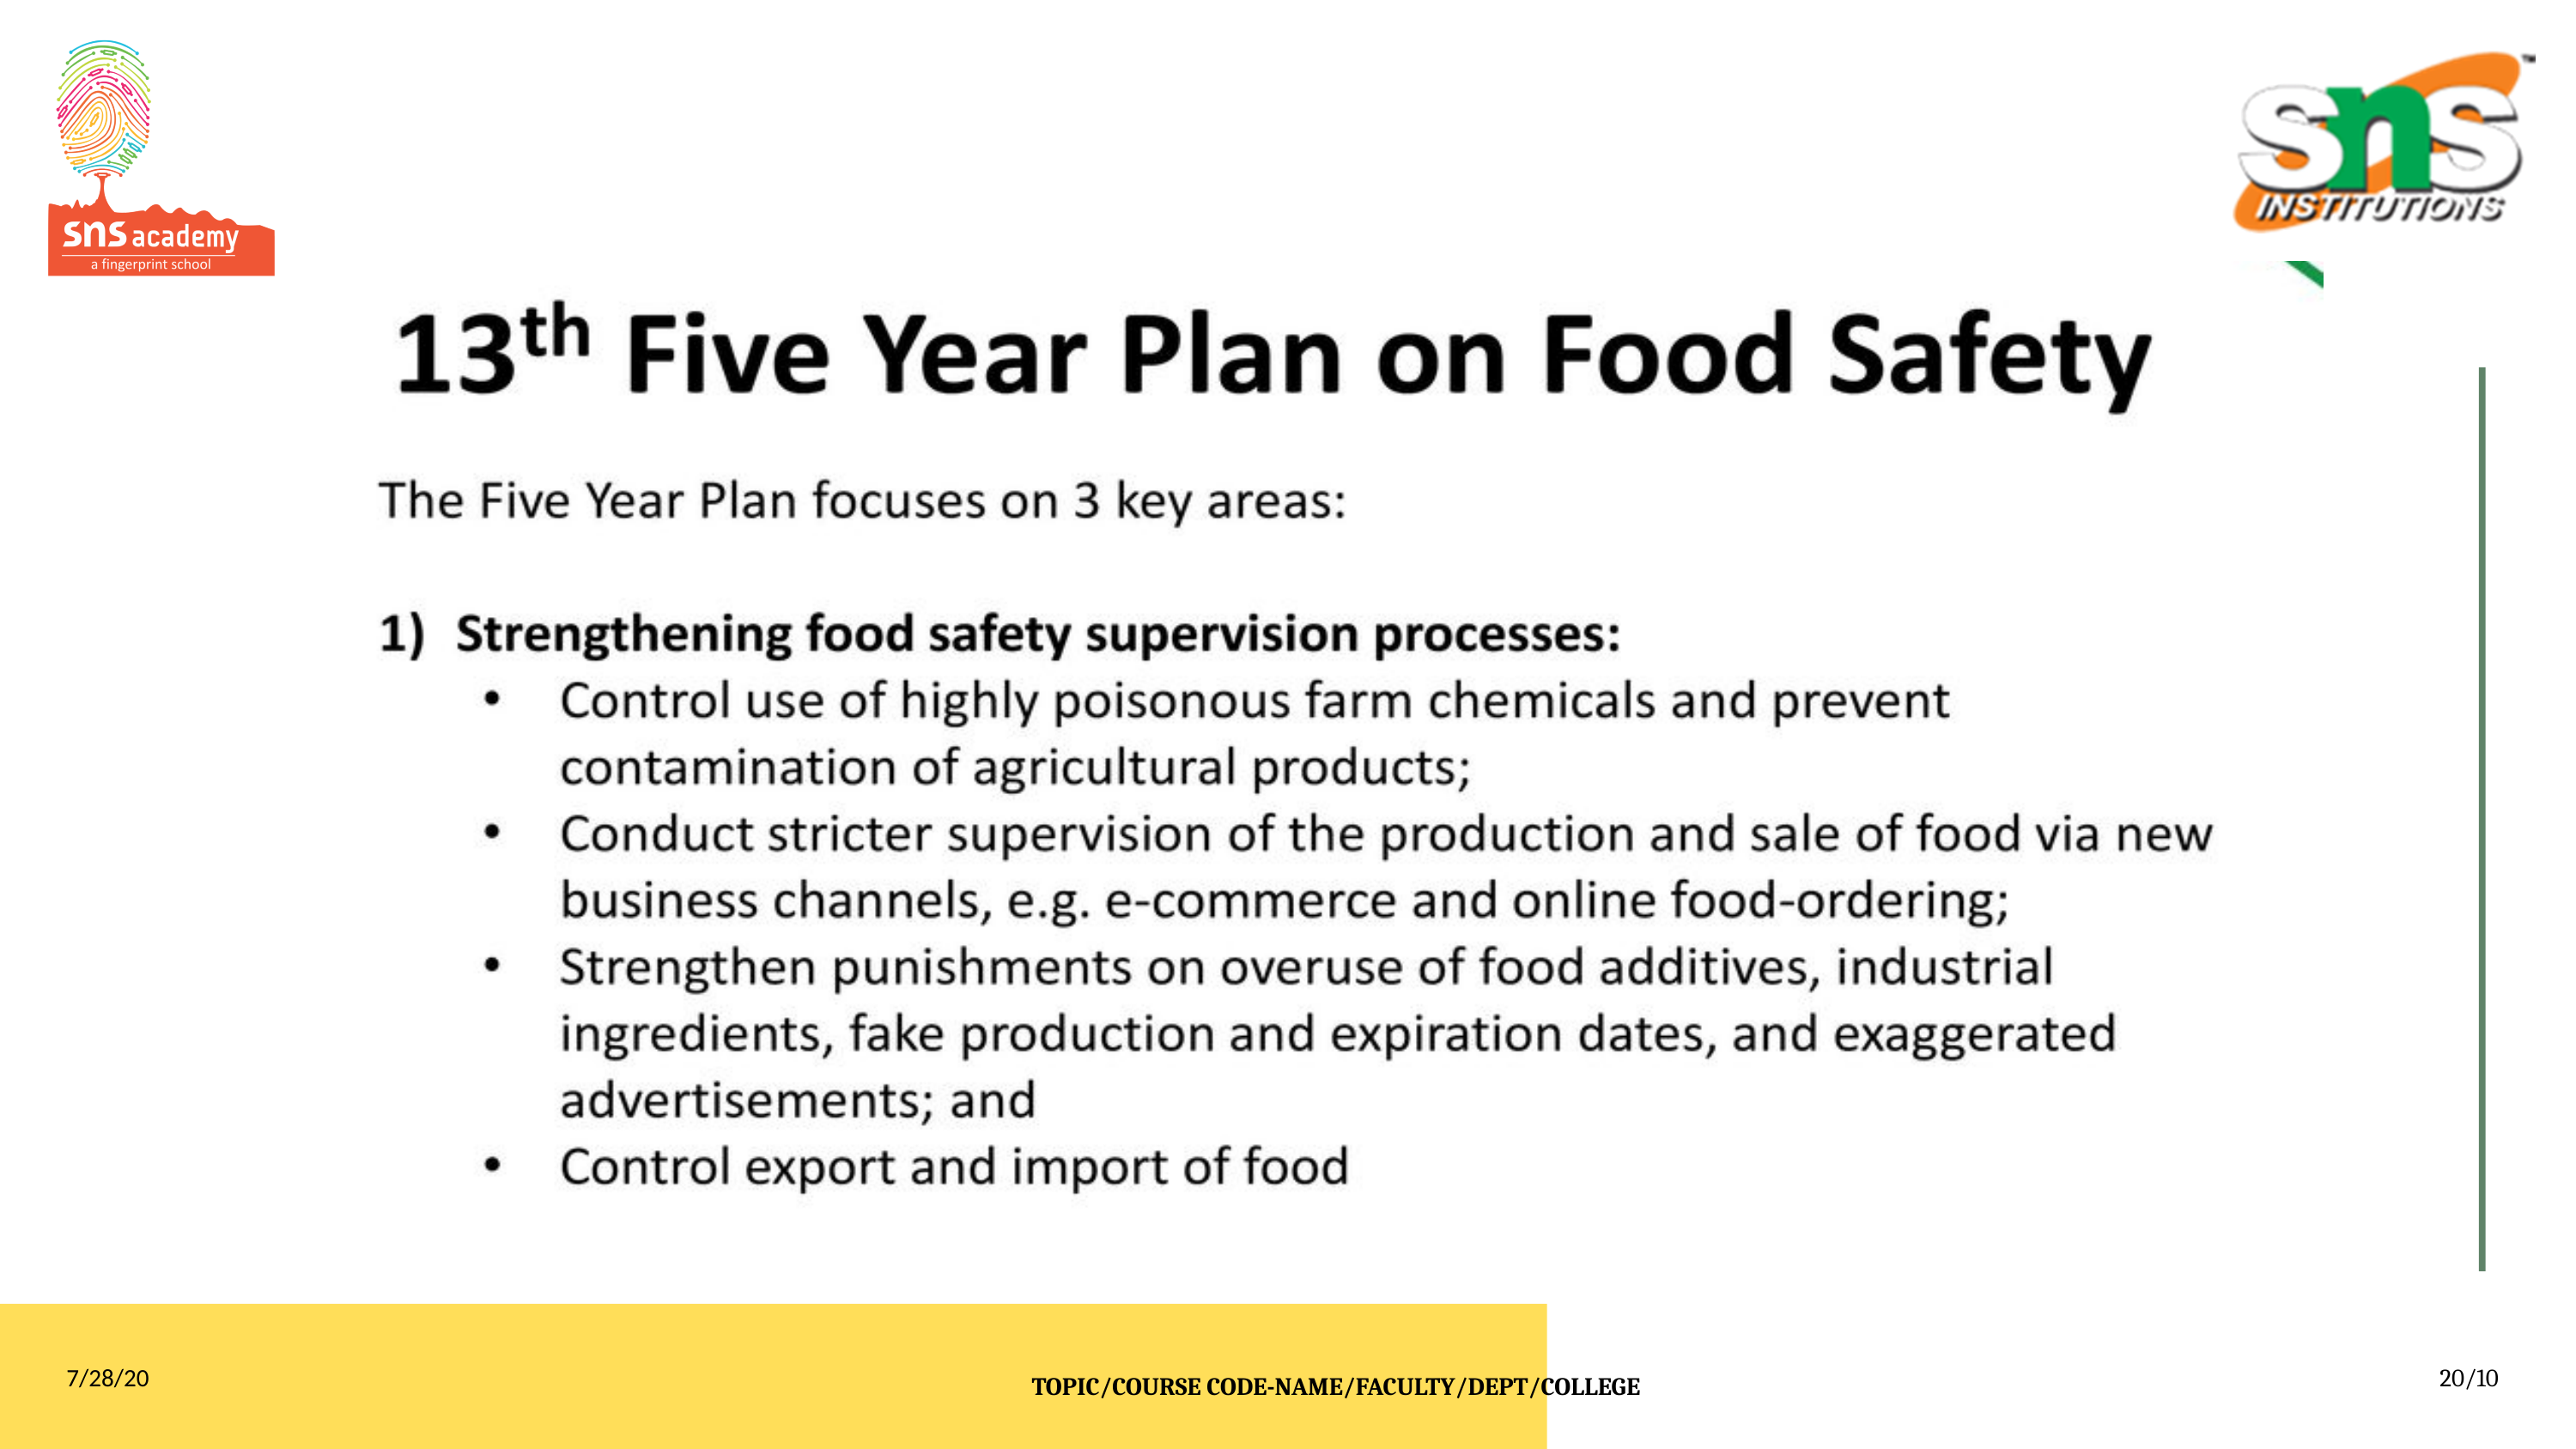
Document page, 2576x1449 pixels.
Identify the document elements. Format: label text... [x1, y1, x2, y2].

picture [2233, 50, 2536, 233]
picture [38, 33, 280, 285]
text_box [0, 1303, 1547, 1449]
text_box [2478, 367, 2486, 1271]
slide_number 20/10 [2210, 1350, 2512, 1403]
footer TOPIC/COURSE CODE-NAME/FACULTY/DEPT/COLLEGE [902, 1357, 1771, 1414]
picture [299, 261, 2324, 1236]
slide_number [53, 1350, 355, 1403]
